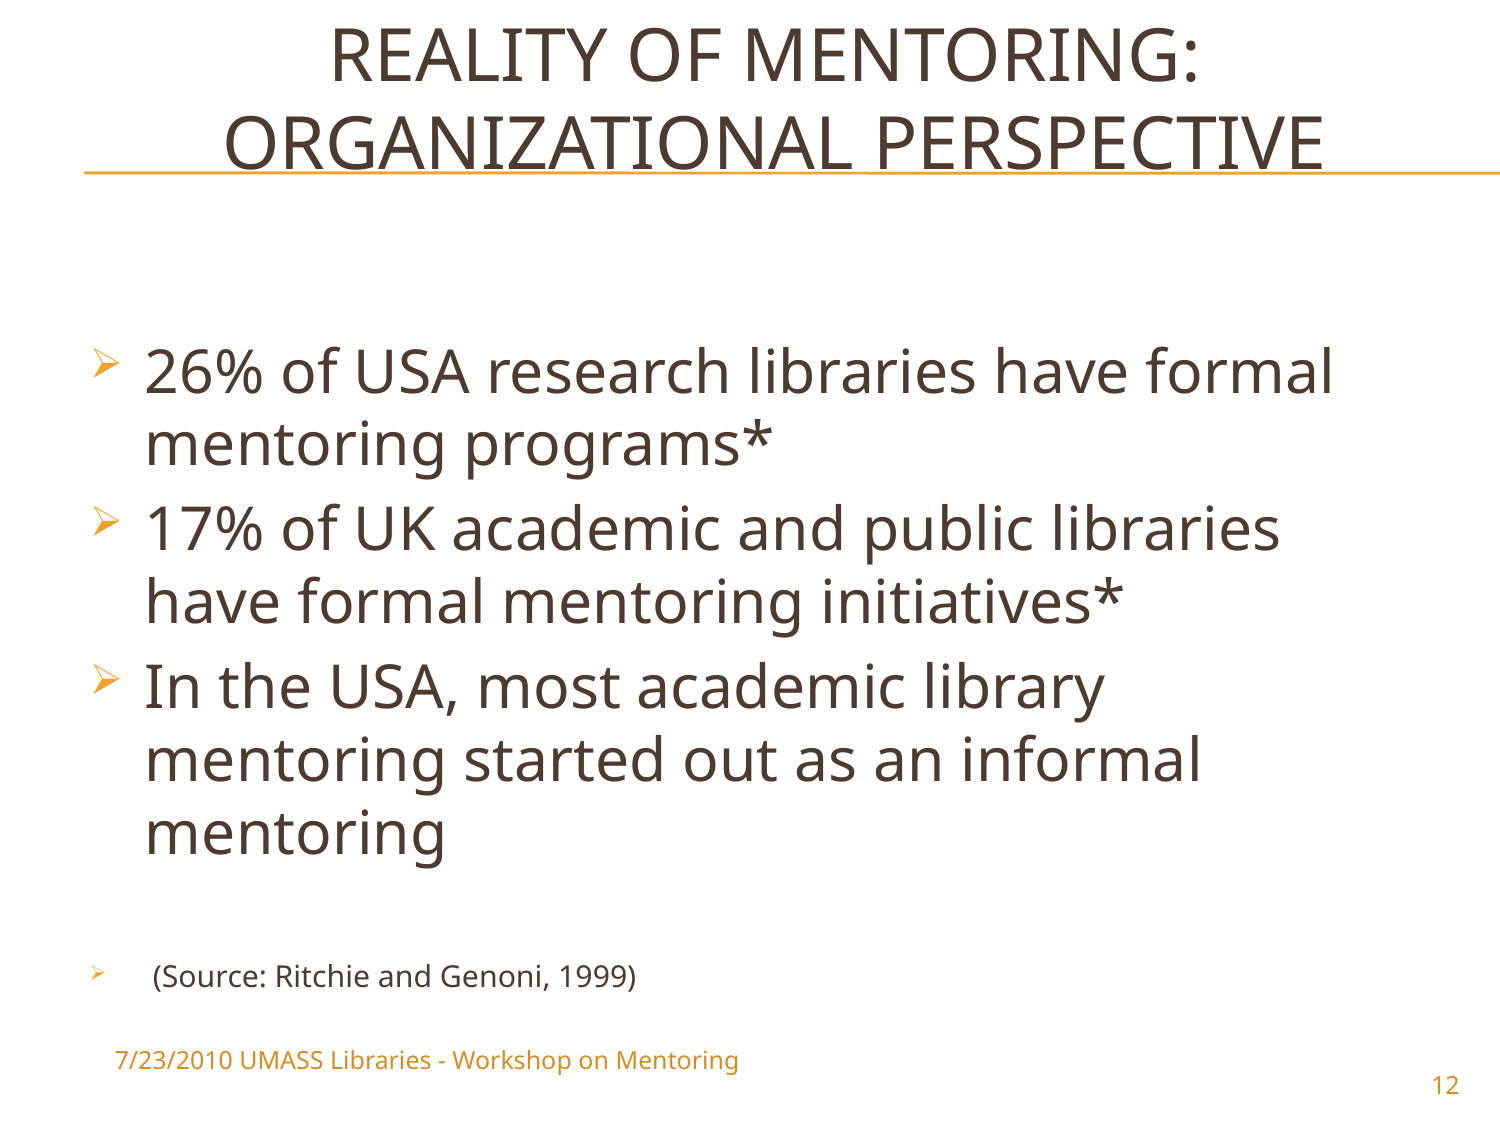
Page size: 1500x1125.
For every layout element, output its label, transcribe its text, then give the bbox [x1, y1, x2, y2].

title Reality of Mentoring: Organizational perspective [99, 0, 1450, 193]
slide_number 12 [1350, 1061, 1475, 1103]
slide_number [99, 1037, 775, 1088]
list 26% of USA research libraries have formal mentoring programs* 17% of UK academic and public libraries have formal mentoring initiatives* In the USA, most academic library mentoring started out as an informal mentoring (Source: Ritchie and Genoni, 1999) [75, 324, 1425, 1005]
